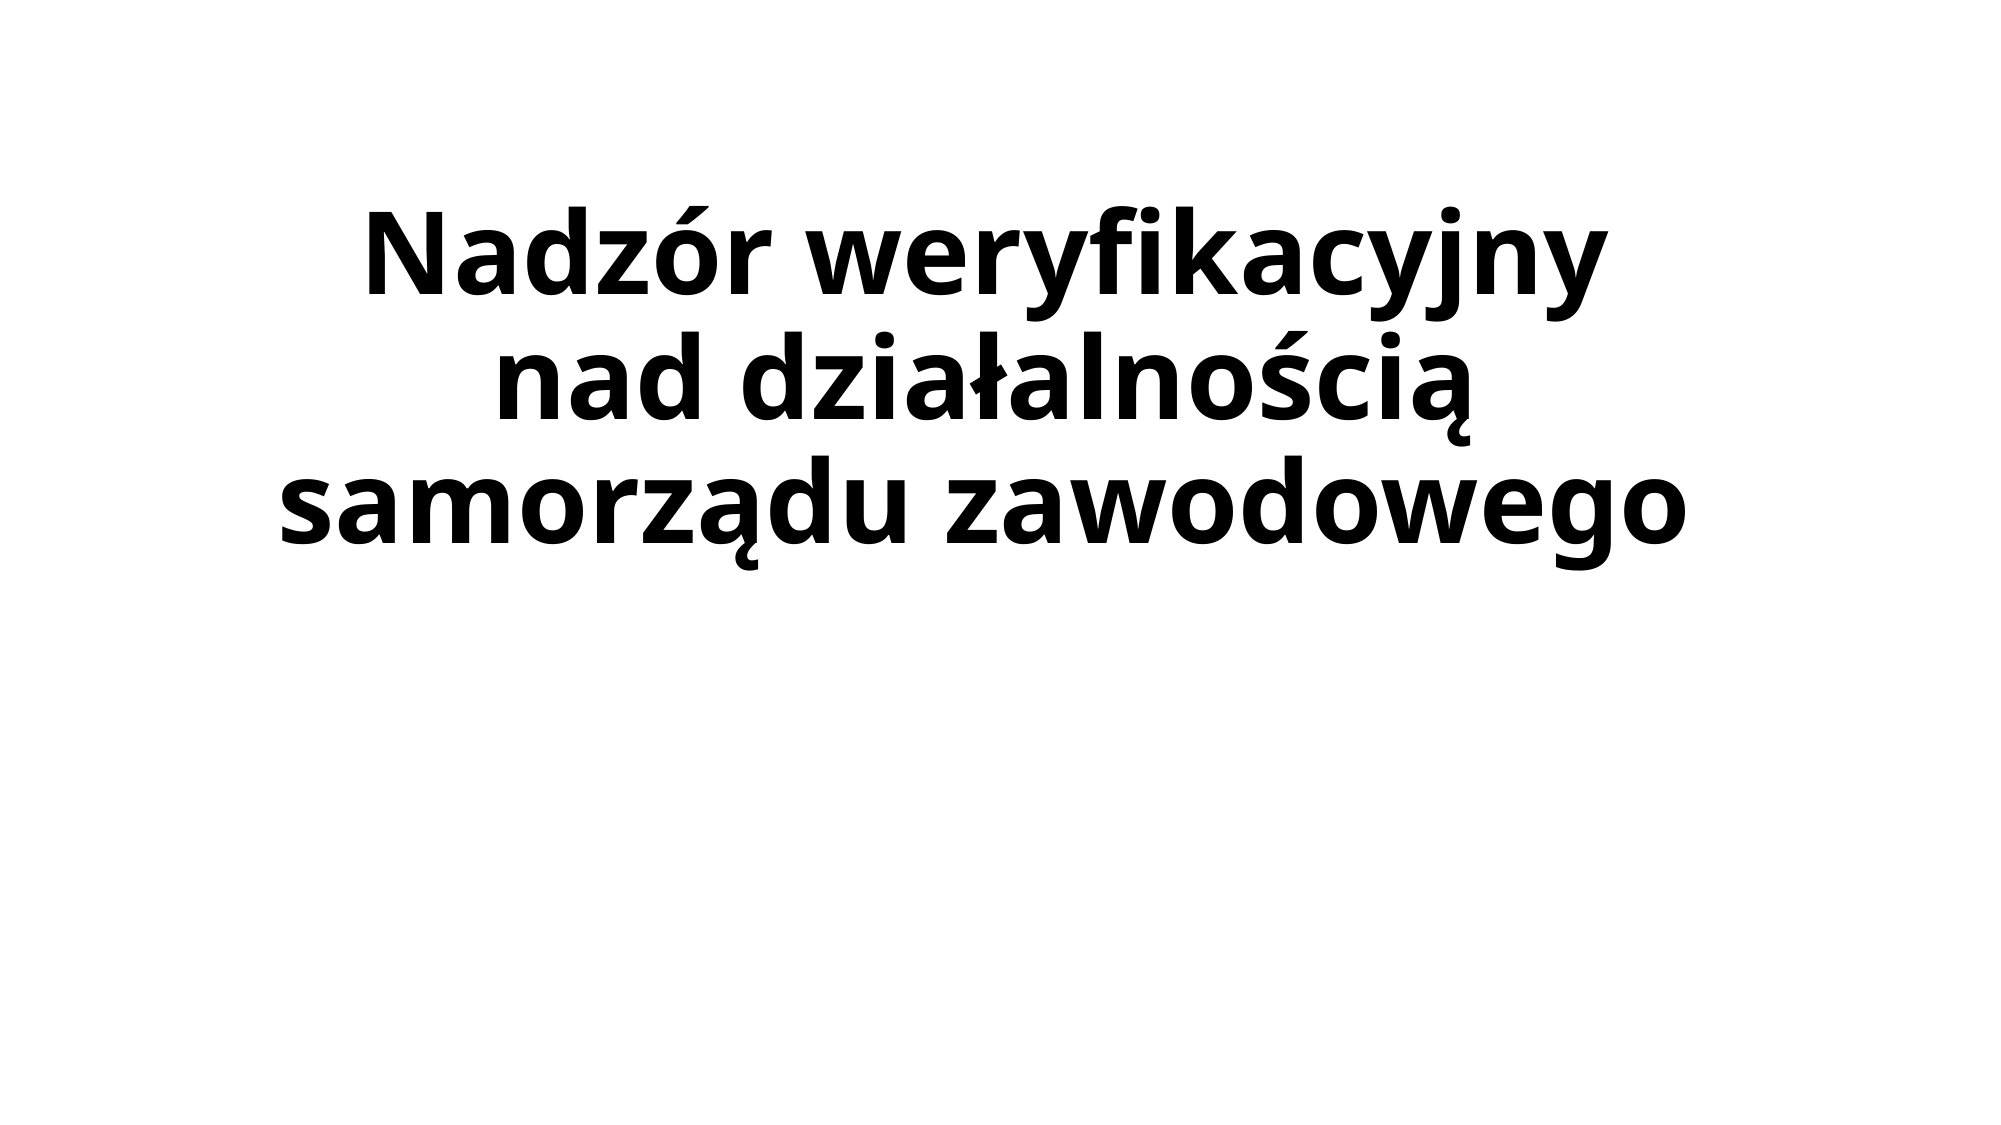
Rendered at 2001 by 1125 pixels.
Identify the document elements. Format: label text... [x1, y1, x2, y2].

title Nadzór weryfikacyjny nad działalnością samorządu zawodowego [249, 184, 1750, 576]
